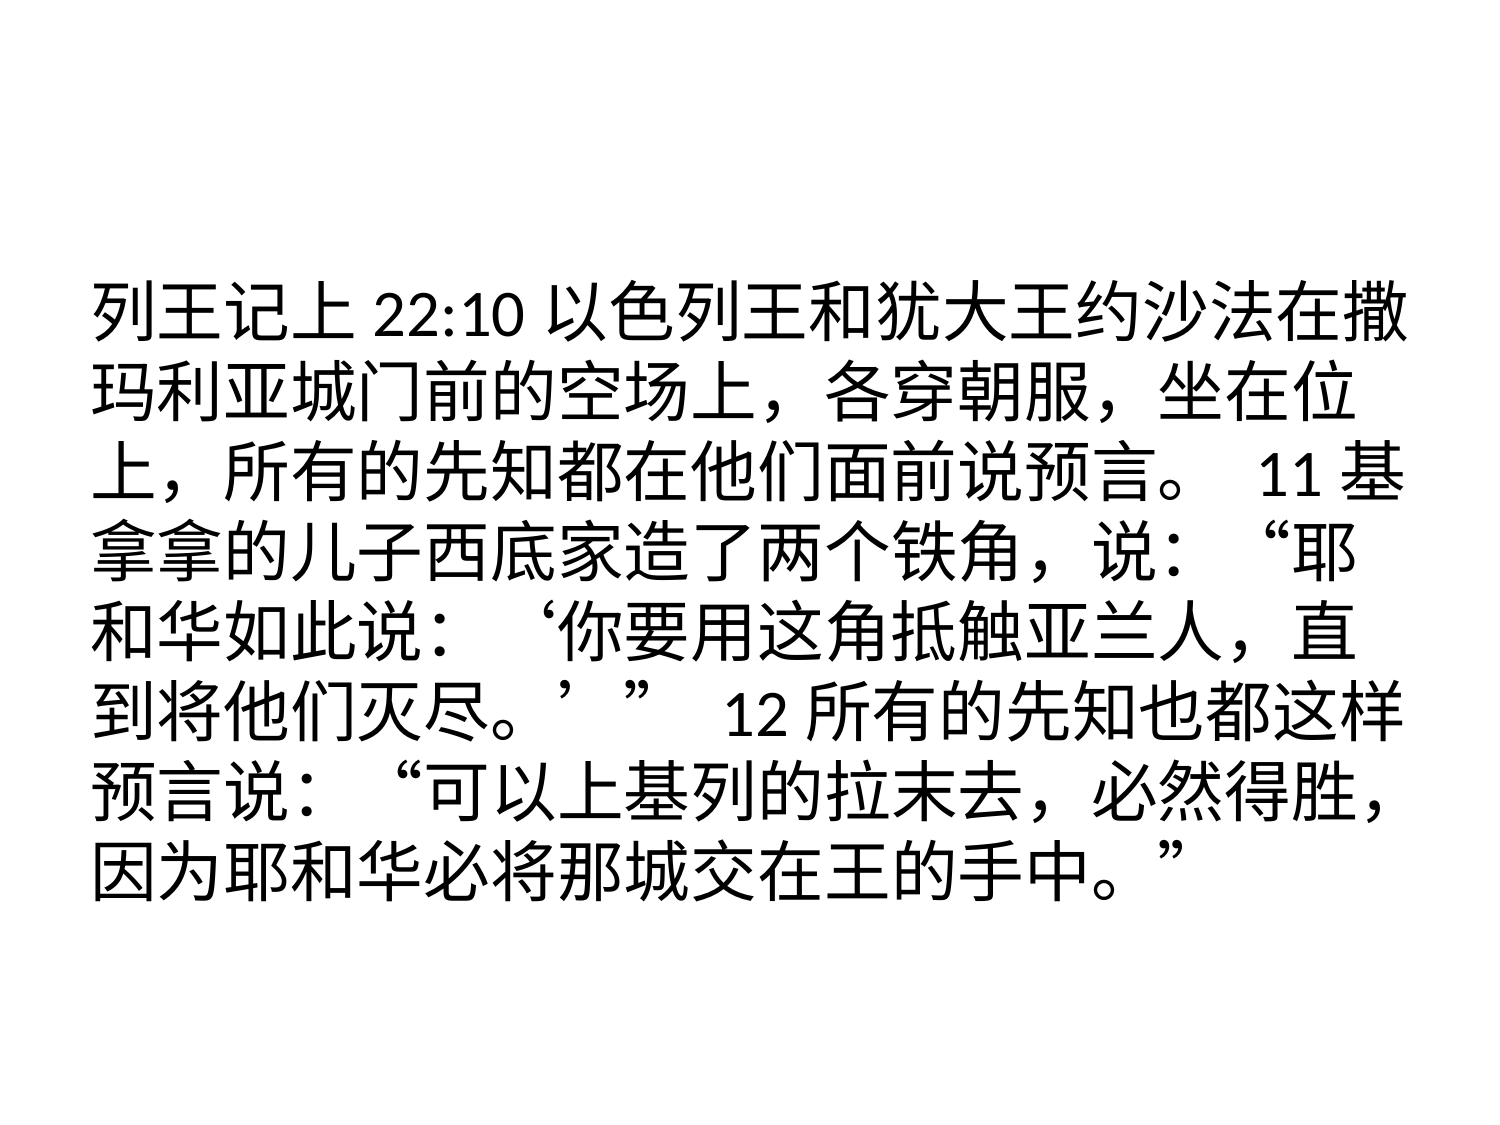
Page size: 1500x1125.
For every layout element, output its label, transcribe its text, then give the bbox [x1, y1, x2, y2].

list 列王记上22:10以色列王和犹大王约沙法在撒玛利亚城门前的空场上，各穿朝服，坐在位上，所有的先知都在他们面前说预言。 11基拿拿的儿子西底家造了两个铁角，说：“耶和华如此说：‘你要用这角抵触亚兰人，直到将他们灭尽。’” 12所有的先知也都这样预言说：“可以上基列的拉末去，必然得胜，因为耶和华必将那城交在王的手中。” [75, 262, 1425, 1005]
